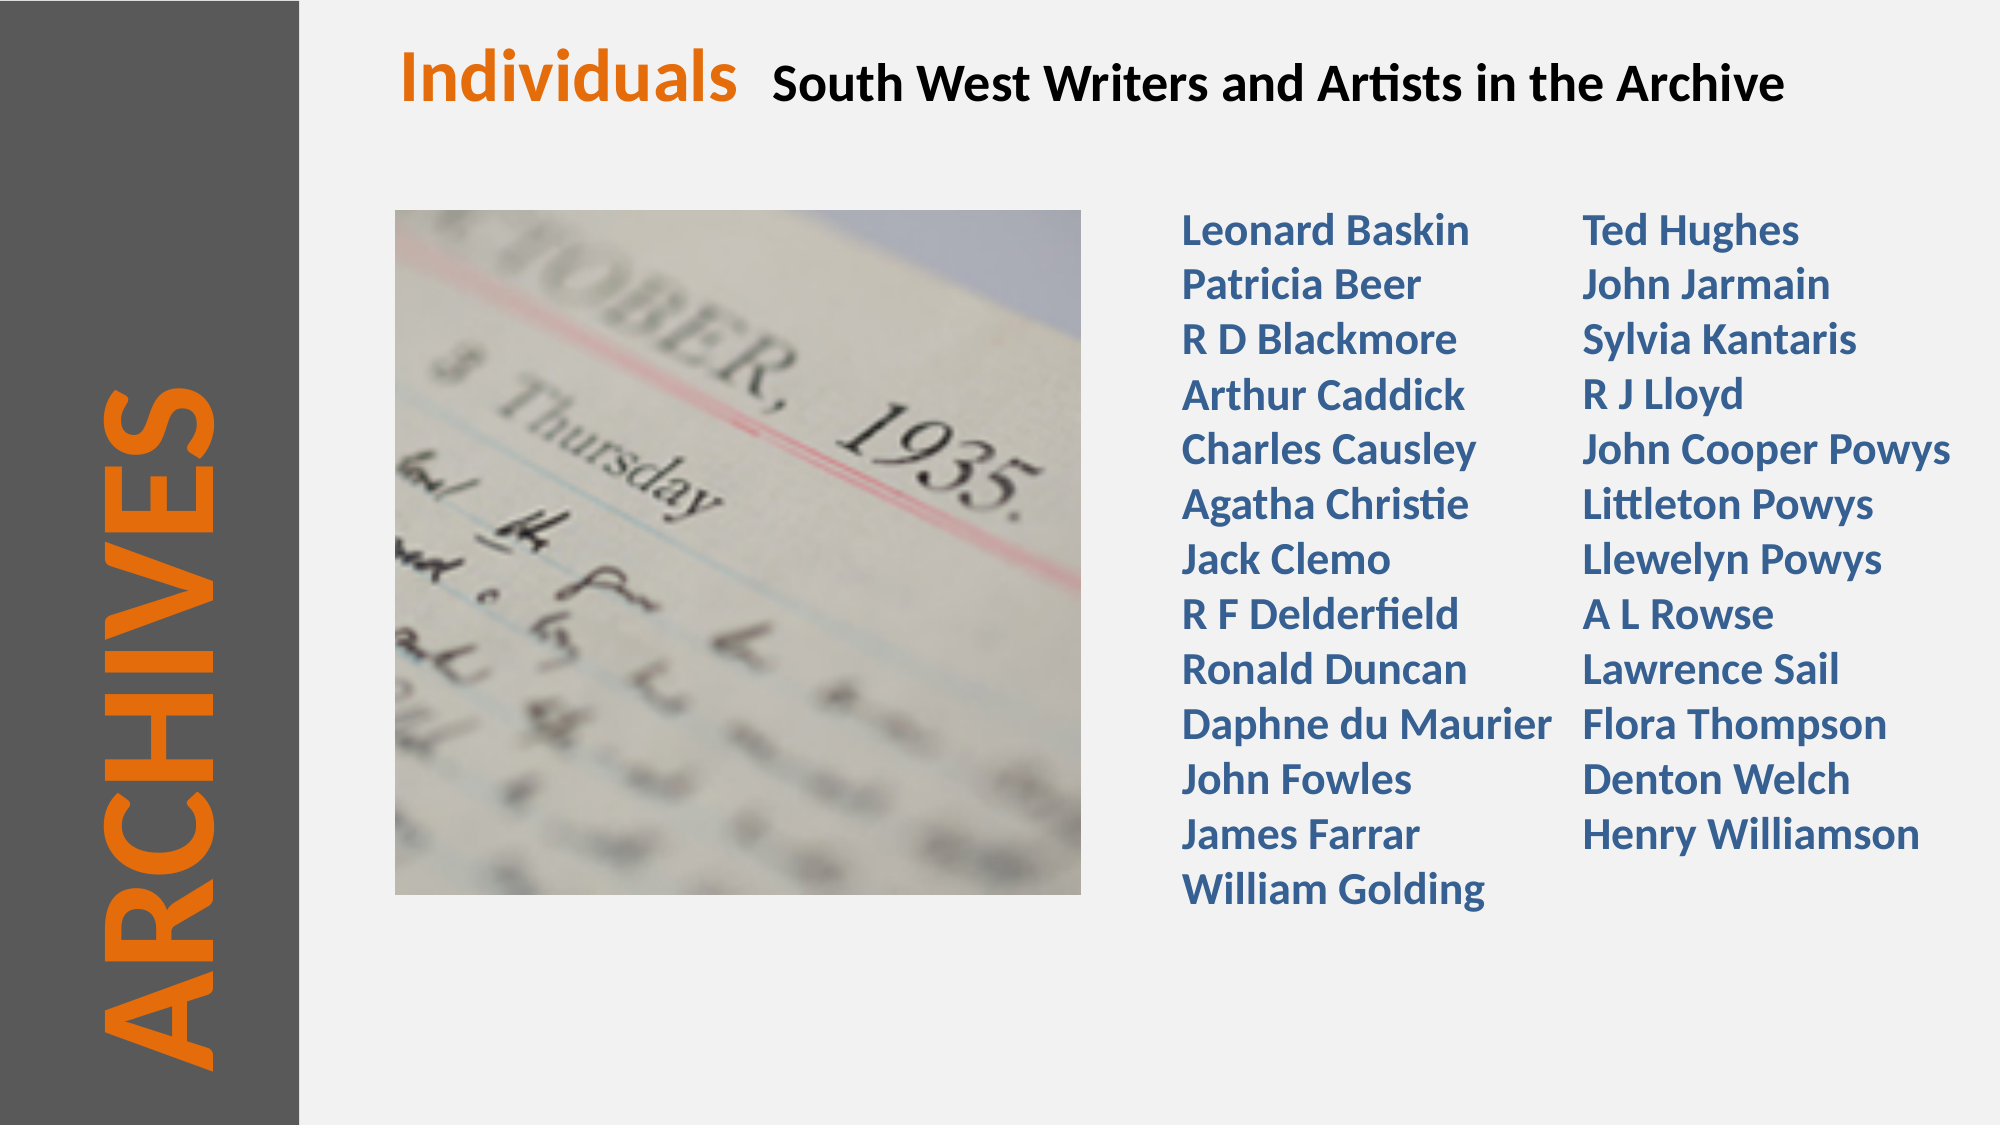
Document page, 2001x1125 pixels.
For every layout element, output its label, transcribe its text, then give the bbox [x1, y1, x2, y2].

text_box Leonard Baskin Patricia Beer R D Blackmore Arthur Caddick Charles Causley Agatha Christie Jack Clemo R F Delderfield Ronald Duncan Daphne du Maurier John Fowles James Farrar William Golding [1167, 191, 1606, 1032]
text_box Ted Hughes John Jarmain Sylvia Kantaris R J Lloyd John Cooper Powys Littleton Powys Llewelyn Powys A L Rowse Lawrence Sail Flora Thompson Denton Welch Henry Williamson [1567, 191, 2000, 927]
text_box ARCHIVES [0, 0, 300, 1125]
text_box Individuals South West Writers and Artists in the Archive [384, 0, 1913, 192]
picture [394, 209, 1081, 896]
